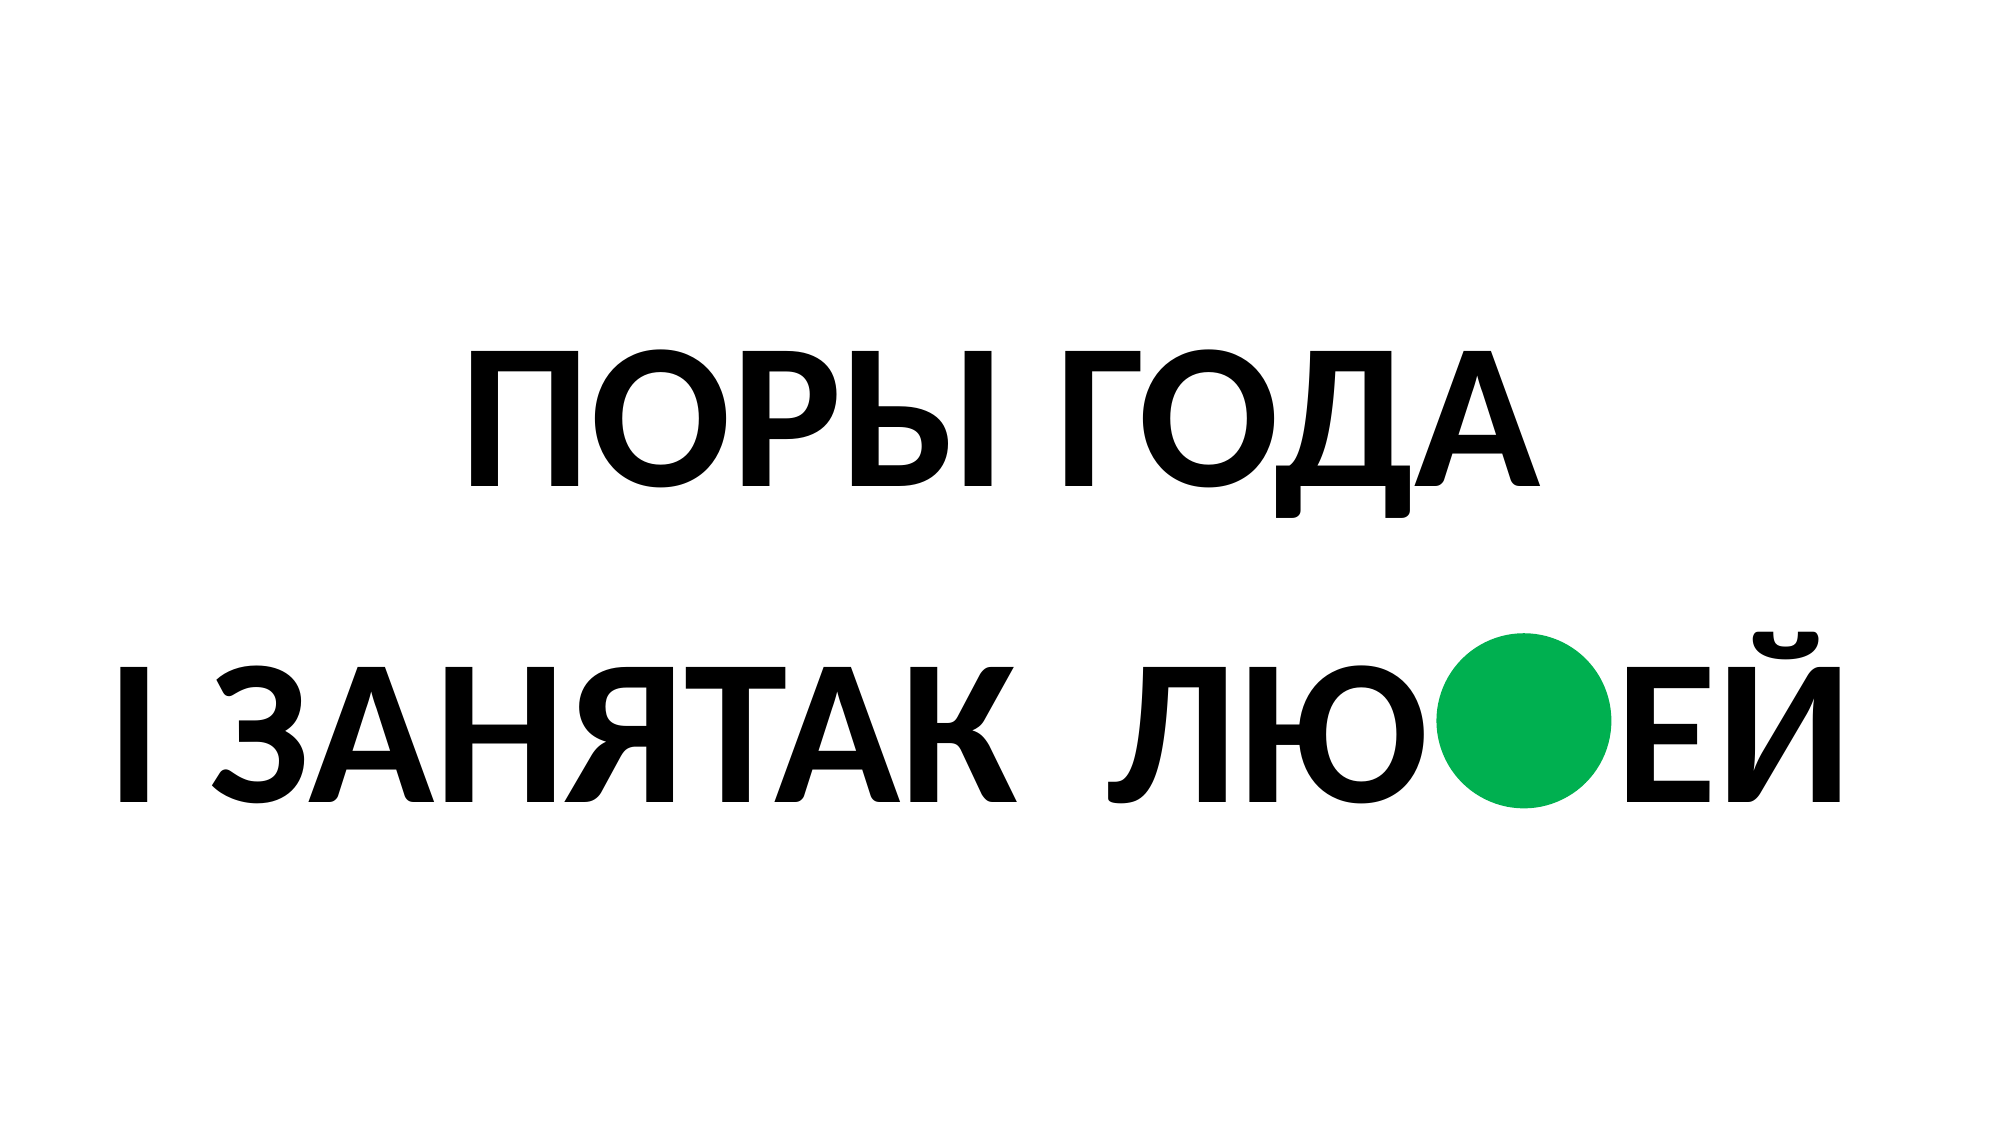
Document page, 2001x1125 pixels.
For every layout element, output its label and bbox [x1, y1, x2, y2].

text_box [87, 270, 1913, 855]
